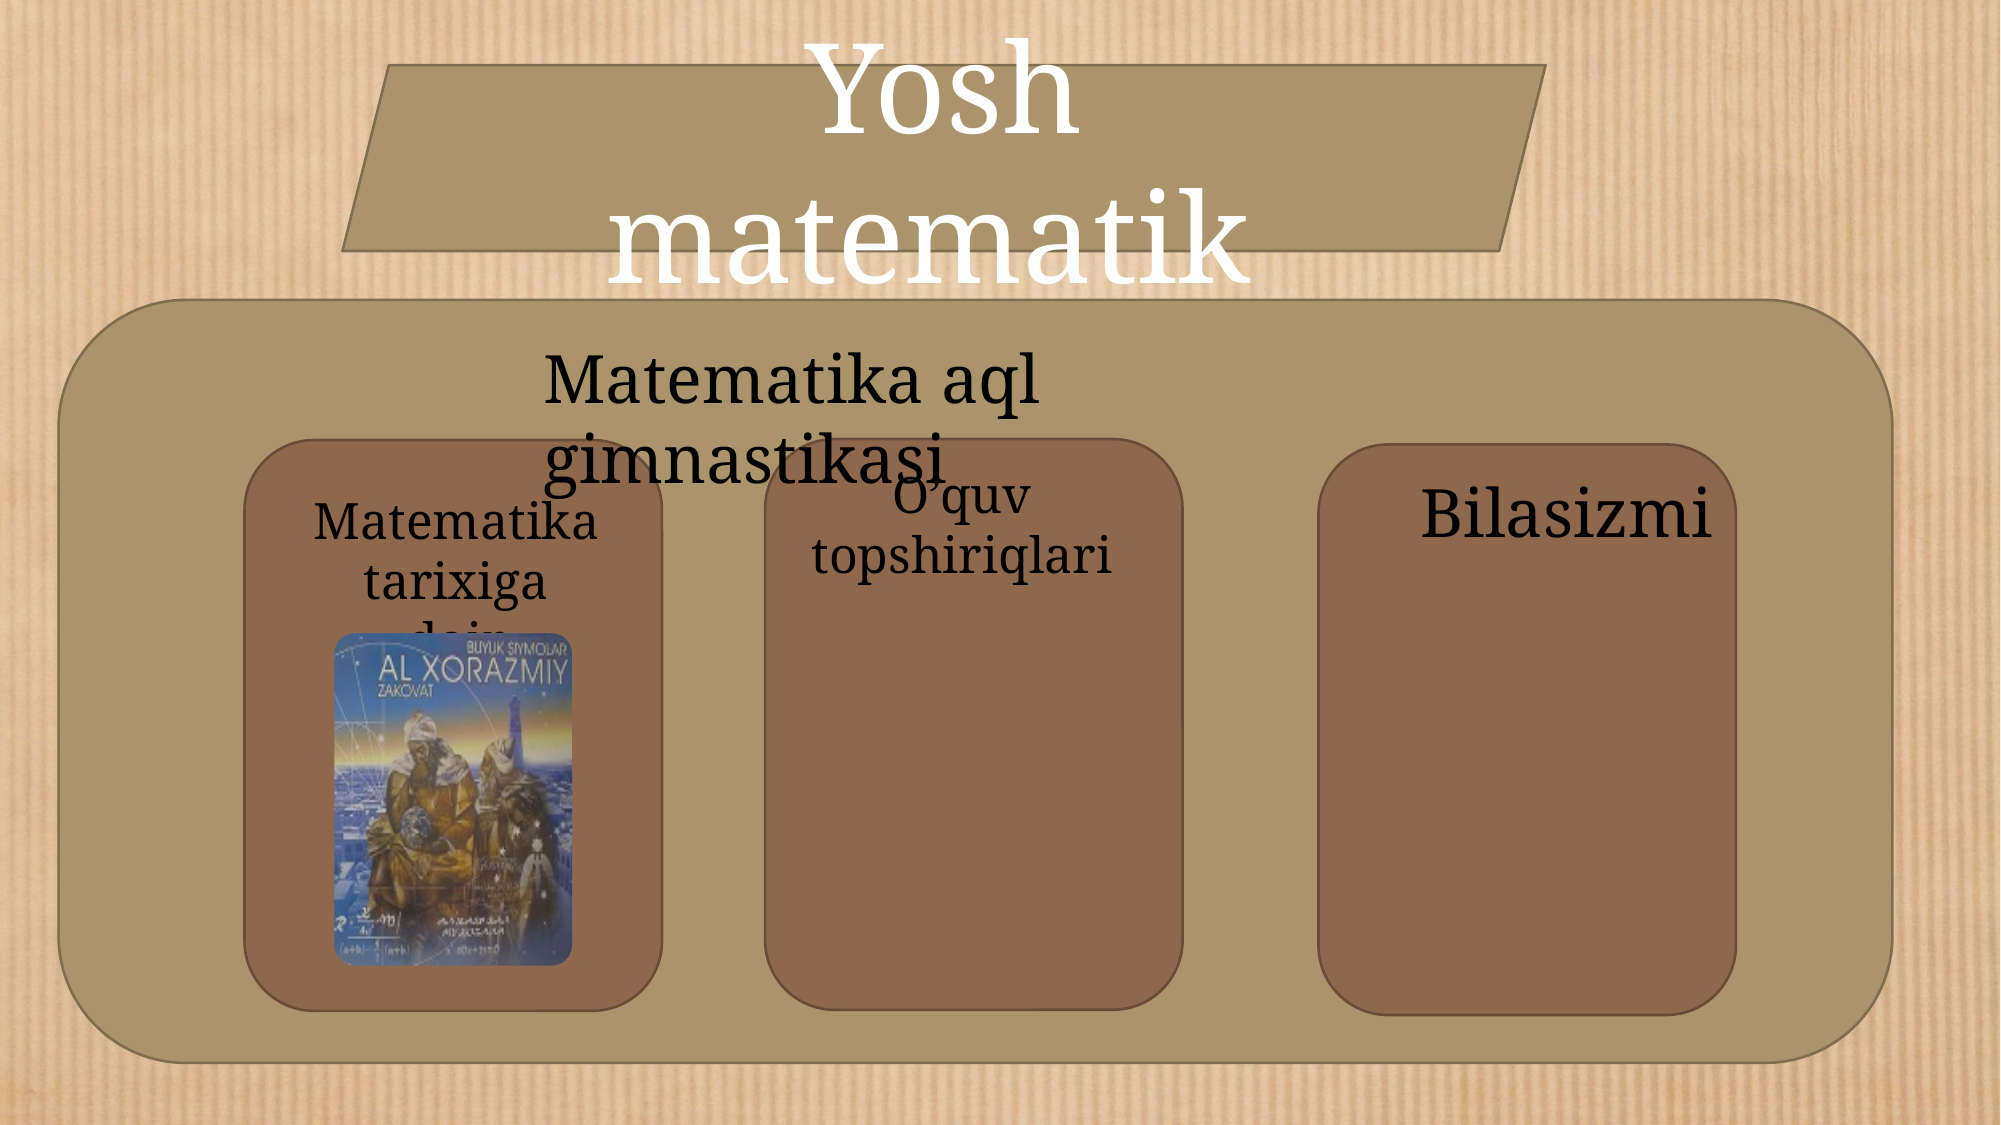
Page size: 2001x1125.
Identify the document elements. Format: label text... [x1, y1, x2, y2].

text_box Bilasizmi [1405, 462, 1729, 558]
text_box Yosh matematik [341, 63, 1547, 253]
text_box O’quv topshiriqlari [792, 504, 1132, 592]
text_box Matematika aql gimnastikasi [528, 329, 1308, 504]
text_box [763, 504, 1184, 1012]
text_box [243, 438, 664, 1013]
text_box [1317, 443, 1738, 1017]
text_box Matematika tarixiga doir [293, 482, 620, 678]
text_box uk [57, 298, 1894, 1065]
picture [0, 0, 2001, 1125]
